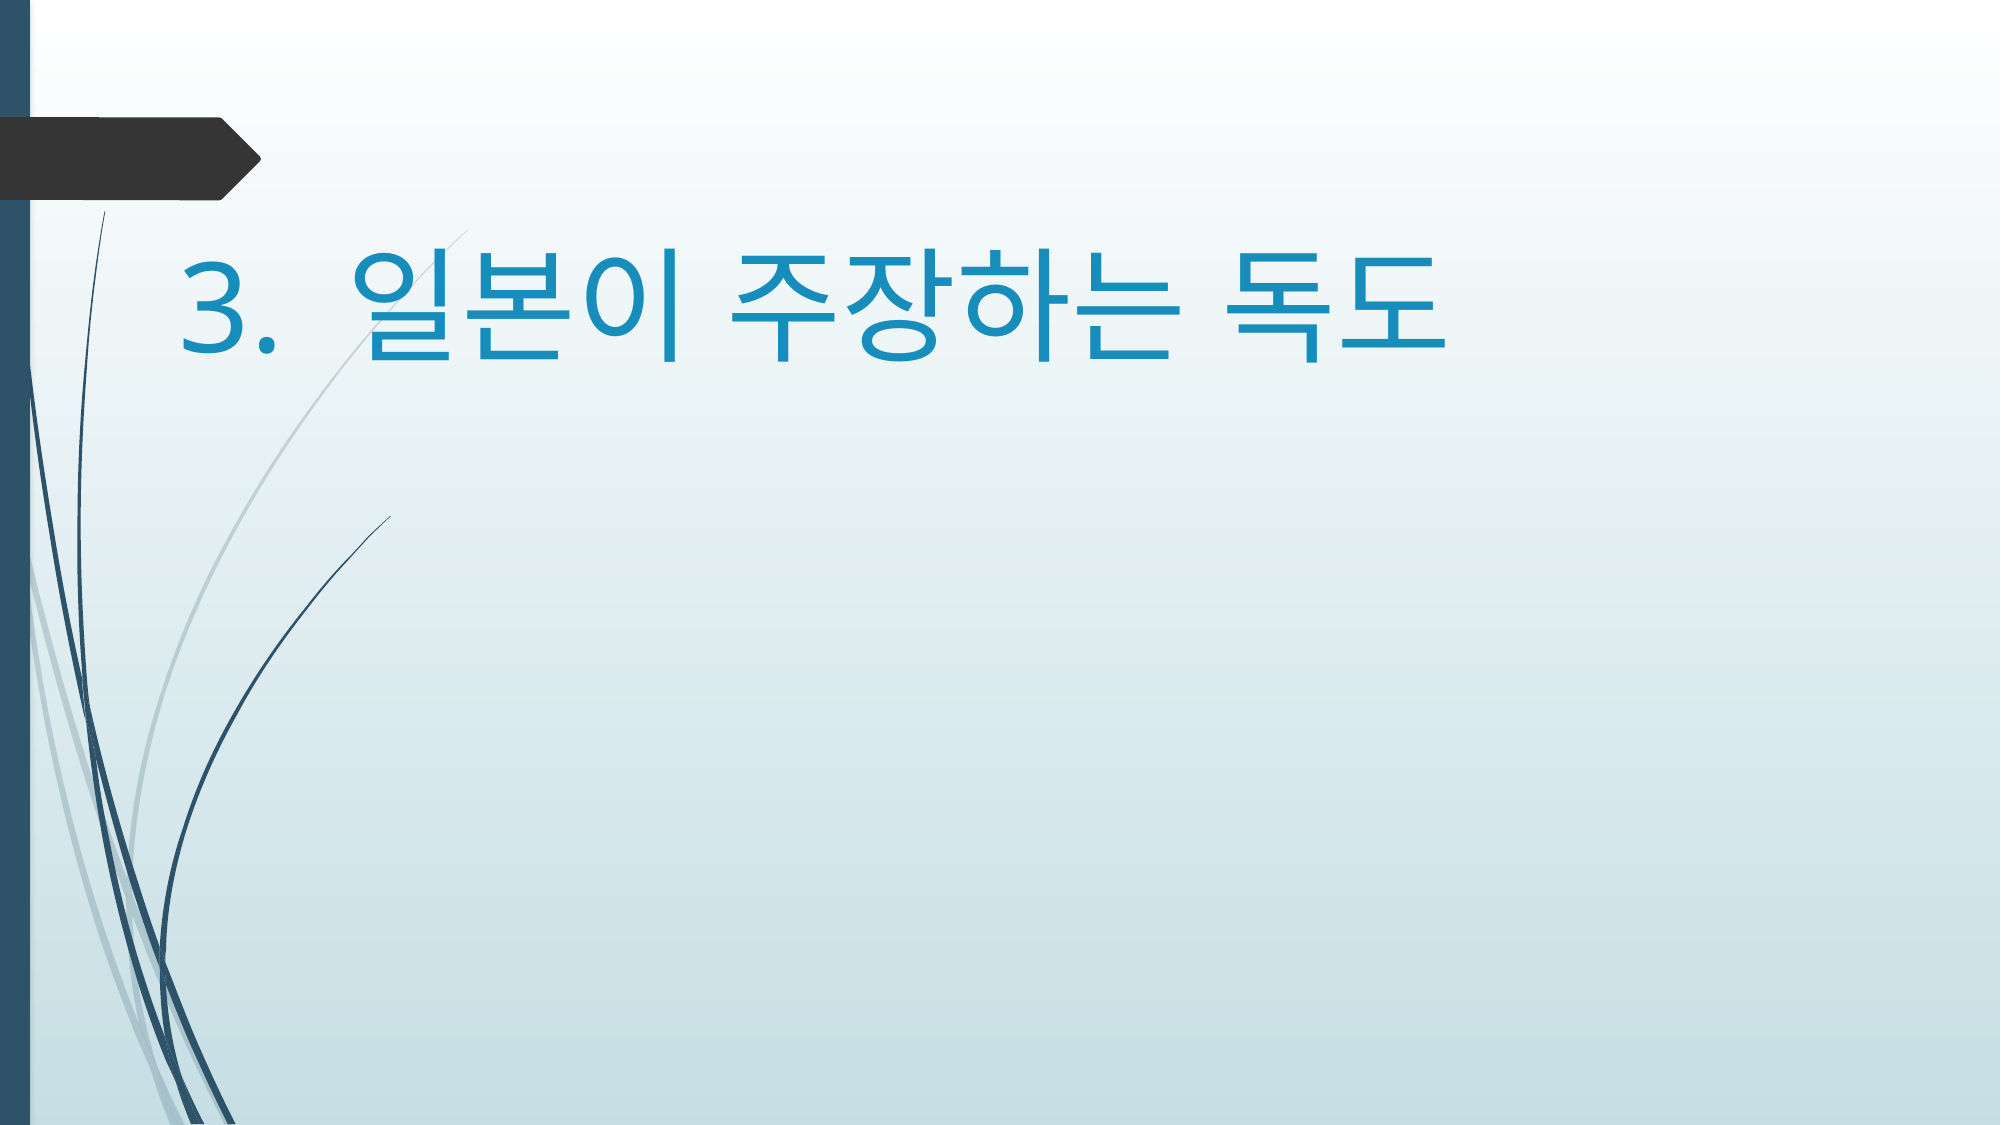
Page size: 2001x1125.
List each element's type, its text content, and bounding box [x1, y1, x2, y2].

title 3. 일본이 주장하는 독도 [164, 219, 1626, 430]
